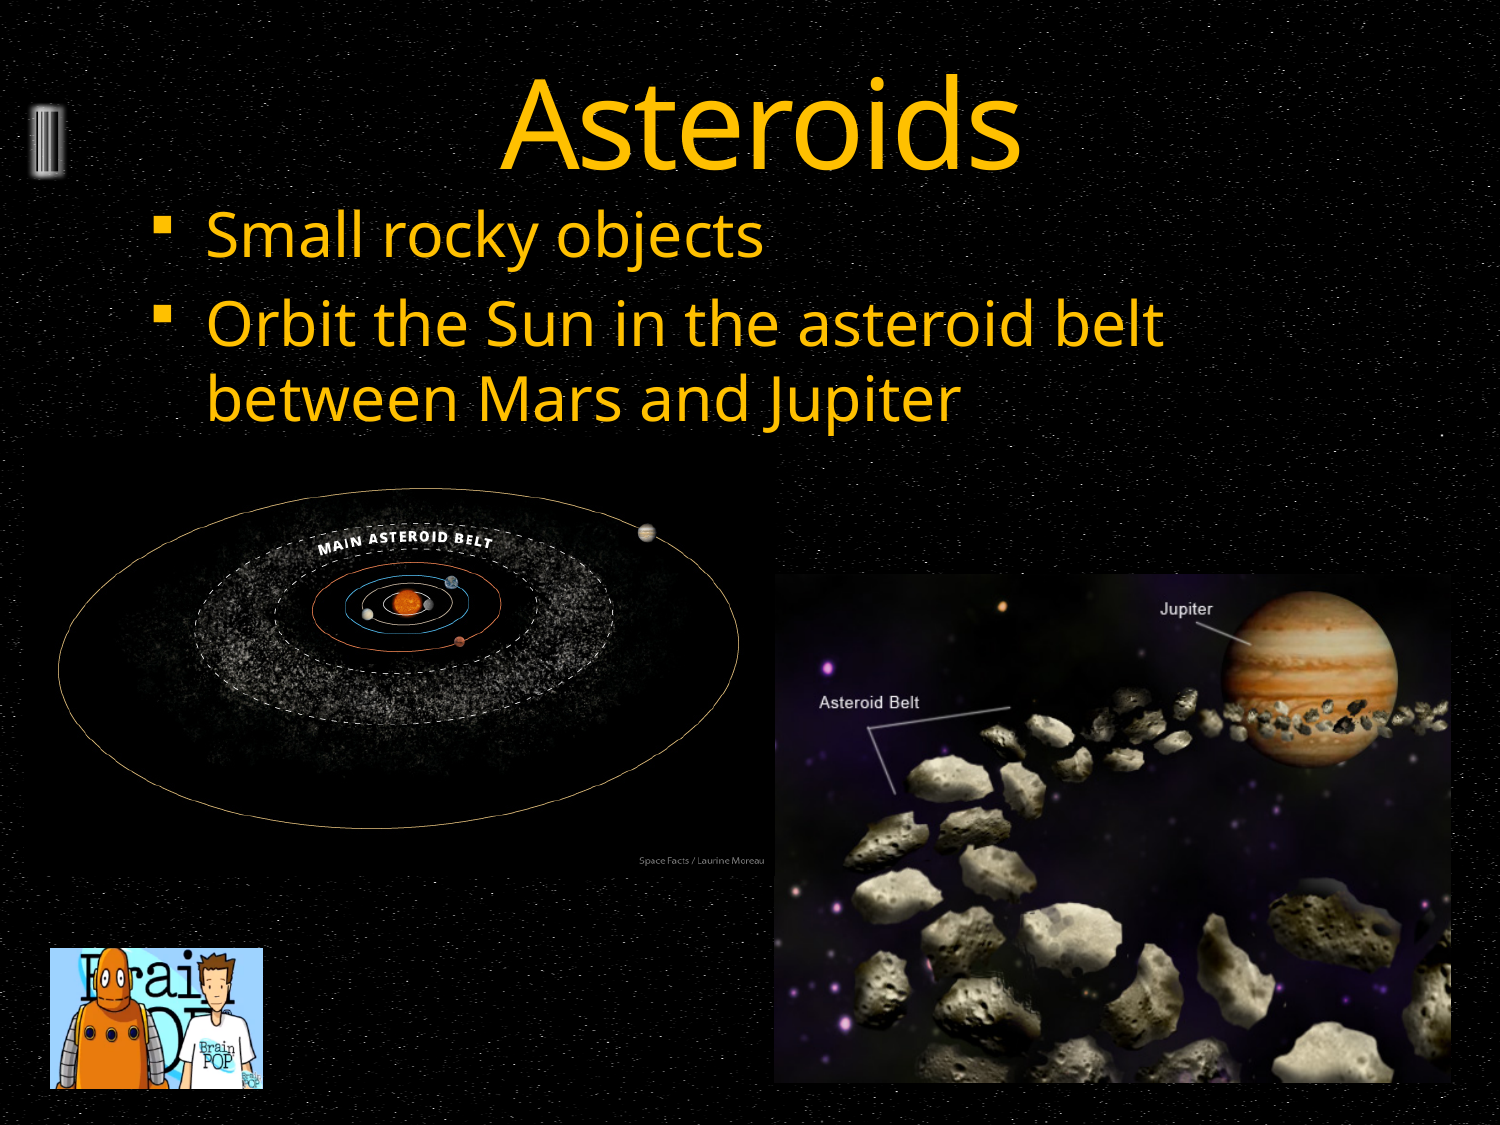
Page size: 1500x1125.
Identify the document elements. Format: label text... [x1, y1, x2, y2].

picture [0, 0, 1500, 1125]
text_box Asteroids [124, 37, 1400, 188]
list Small rocky objects Orbit the Sun in the asteroid belt between Mars and Jupiter [123, 187, 1399, 565]
list Small rocky objects Orbit the Sun in the asteroid belt between Mars and Jupiter [123, 888, 765, 938]
